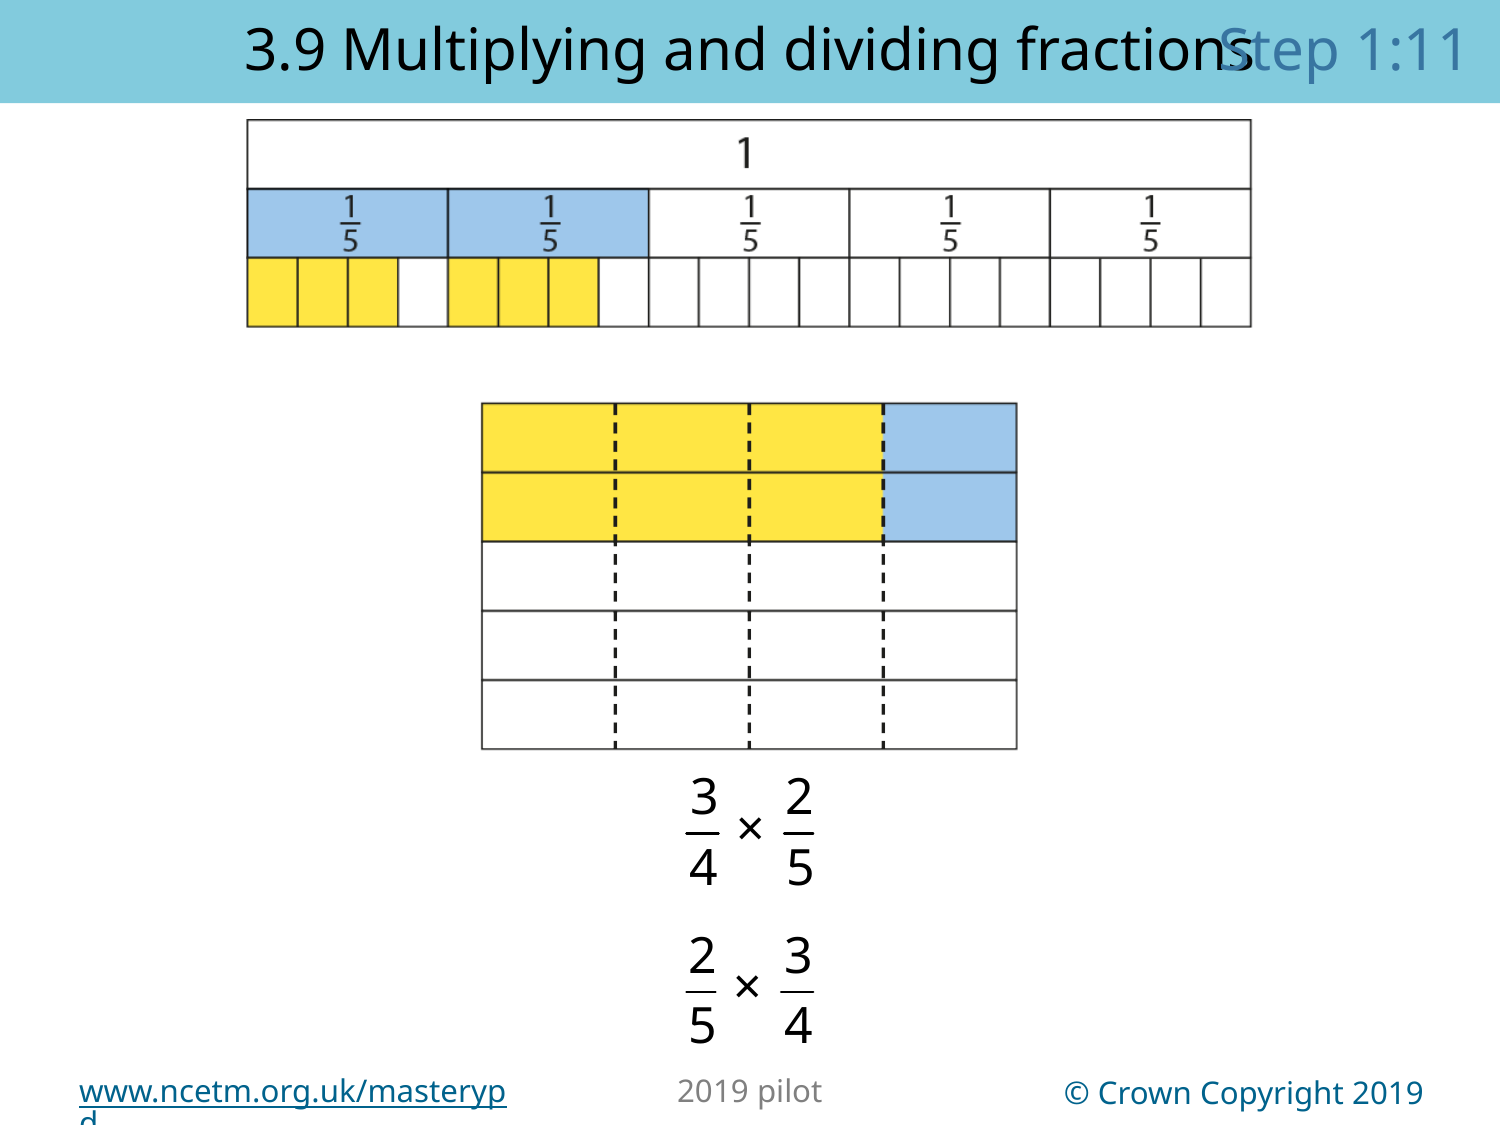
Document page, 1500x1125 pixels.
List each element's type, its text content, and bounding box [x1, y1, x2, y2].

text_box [682, 770, 818, 892]
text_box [682, 929, 818, 1051]
picture [246, 119, 1254, 774]
list Step 1:11 [0, 0, 1500, 104]
